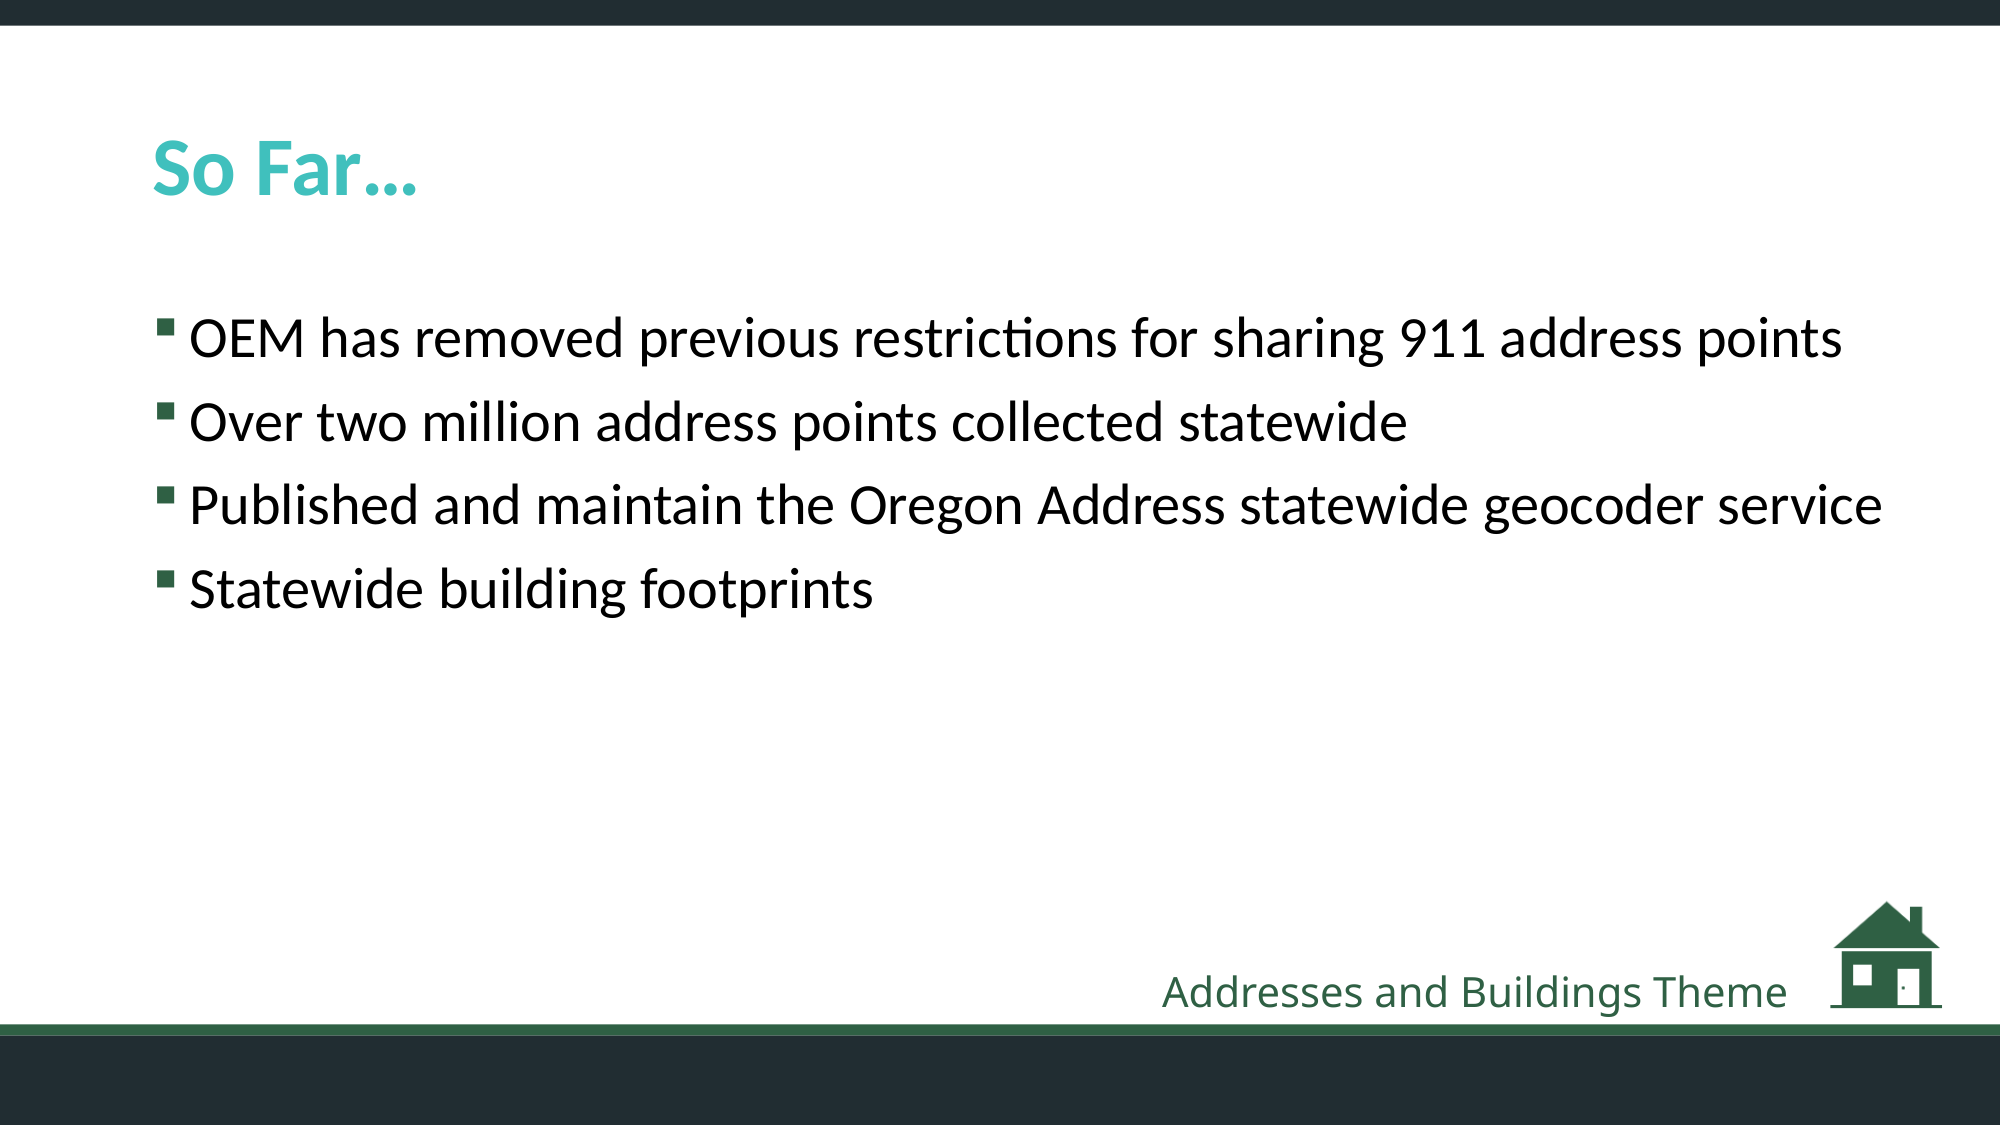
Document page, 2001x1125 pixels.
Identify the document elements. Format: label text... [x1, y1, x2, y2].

title So Far… [137, 59, 1863, 278]
list OEM has removed previous restrictions for sharing 911 address points Over two million address points collected statewide Published and maintain the Oregon Address statewide geocoder service Statewide building footprints [137, 299, 1915, 940]
picture [1824, 896, 1951, 1015]
